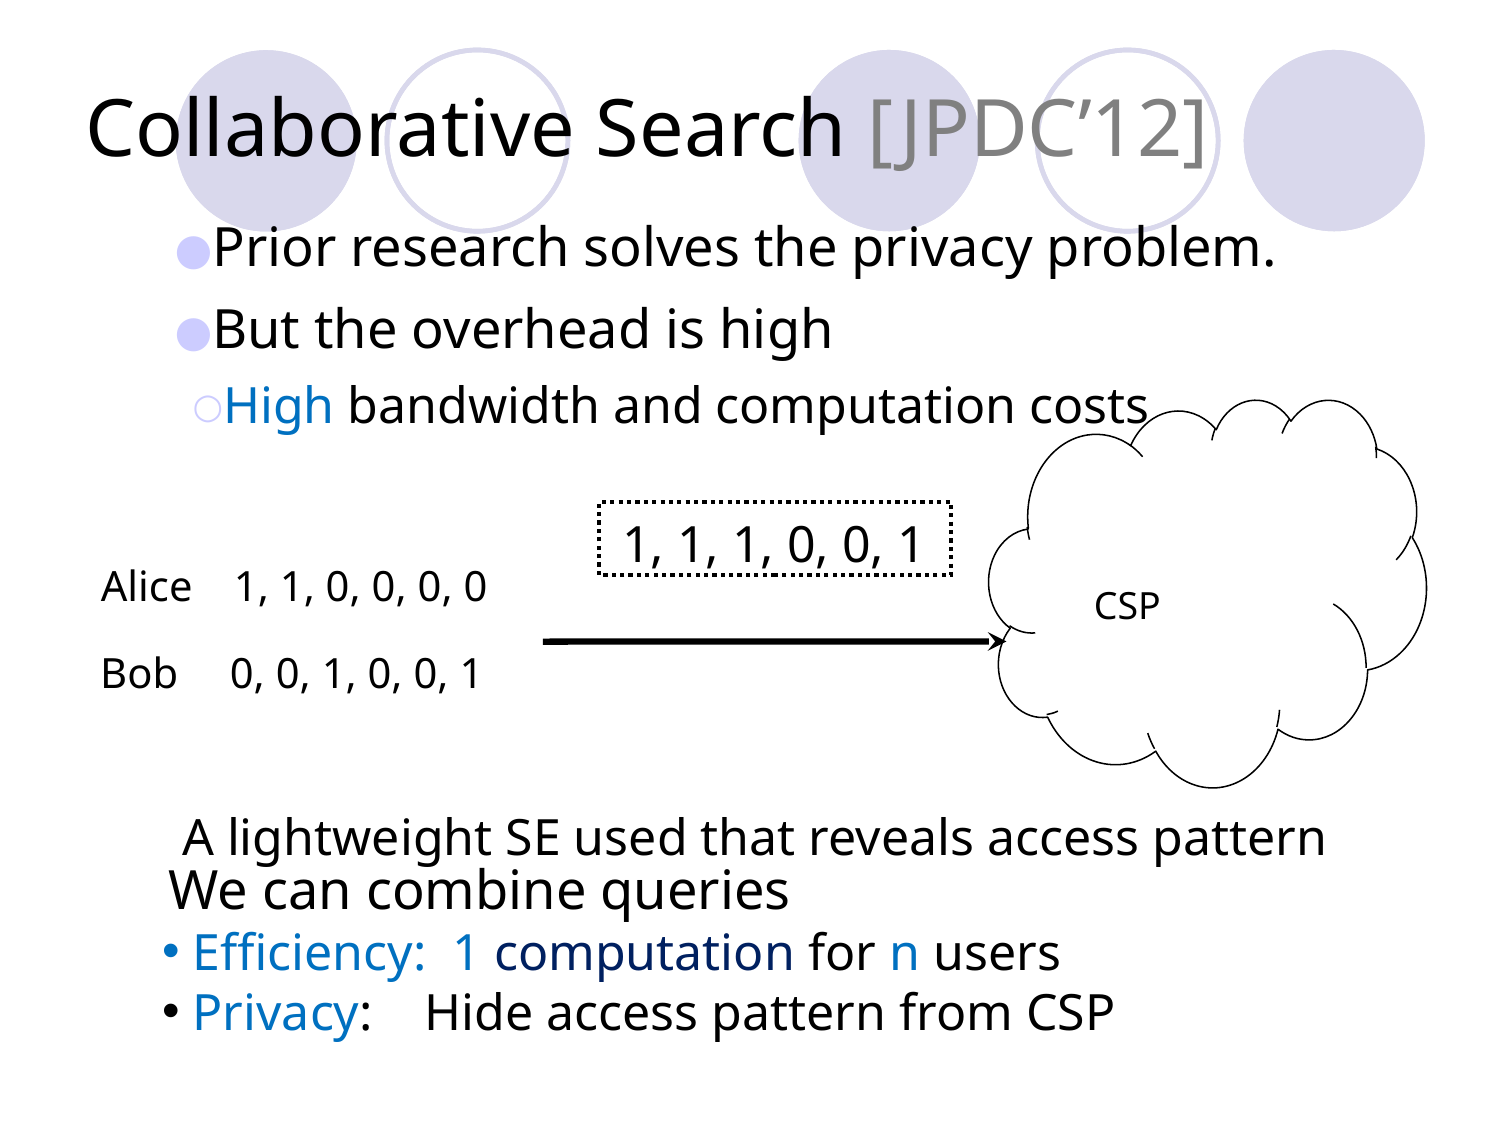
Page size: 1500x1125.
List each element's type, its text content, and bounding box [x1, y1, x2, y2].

text_box Bob [93, 646, 186, 697]
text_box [988, 399, 1427, 789]
text_box 0, 0, 1, 0, 0, 1 [208, 646, 505, 705]
text_box Alice [94, 559, 200, 610]
list Prior research solves the privacy problem. But the overhead is high High bandwidth and computation costs A lightweight SE used that reveals access pattern [87, 212, 1438, 563]
text_box 1, 1, 0, 0, 0, 0 [208, 559, 513, 618]
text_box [175, 49, 1425, 232]
text_box We can combine queries Efficiency: 1 computation for n users Privacy: Hide access pattern from CSP [162, 855, 1500, 1018]
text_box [596, 501, 952, 582]
title Collaborative Search [JPDC’12] [75, 0, 1425, 250]
